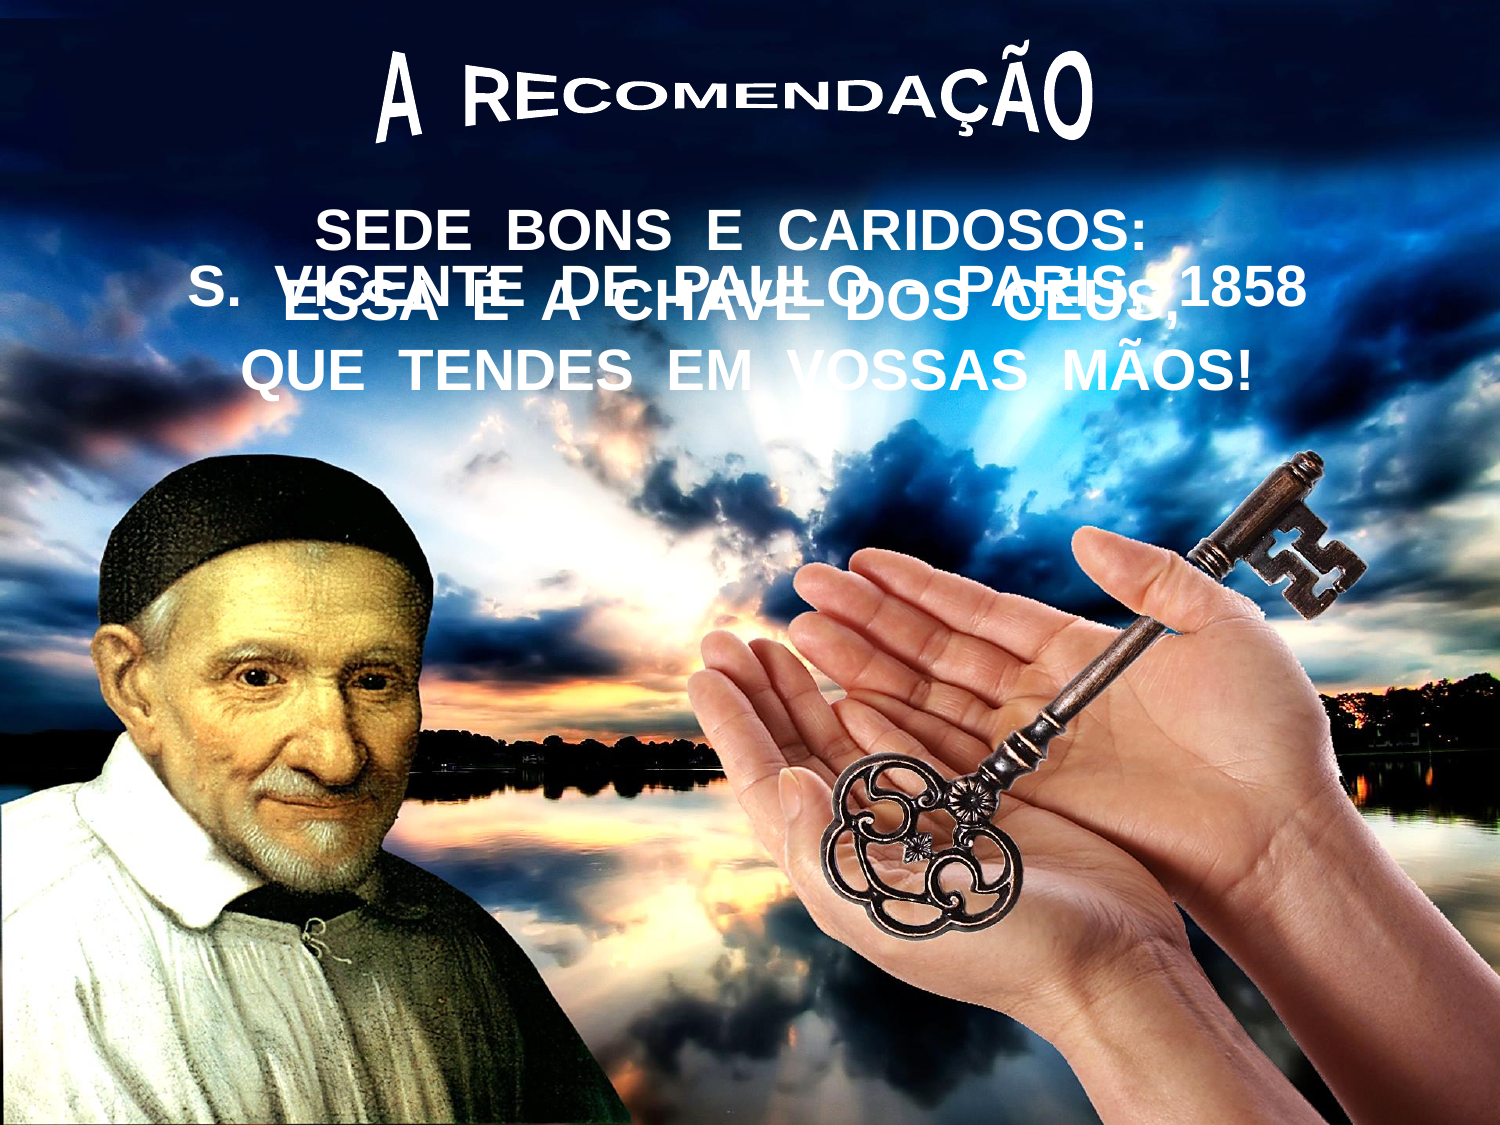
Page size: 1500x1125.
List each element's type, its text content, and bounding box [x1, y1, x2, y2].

text_box SEDE BONS E CARIDOSOS: ESSA É A CHAVE DOS CÉUS, QUE TENDES EM VOSSAS MÃOS! [0, 326, 1497, 410]
picture [0, 0, 1500, 1125]
text_box S. VICENTE DE PAULO - PARIS, 1858 [0, 240, 1497, 326]
text_box SEDE BONS E CARIDOSOS: ESSA É A CHAVE DOS CÉUS, QUE TENDES EM VOSSAS MÃOS! [0, 184, 1497, 240]
